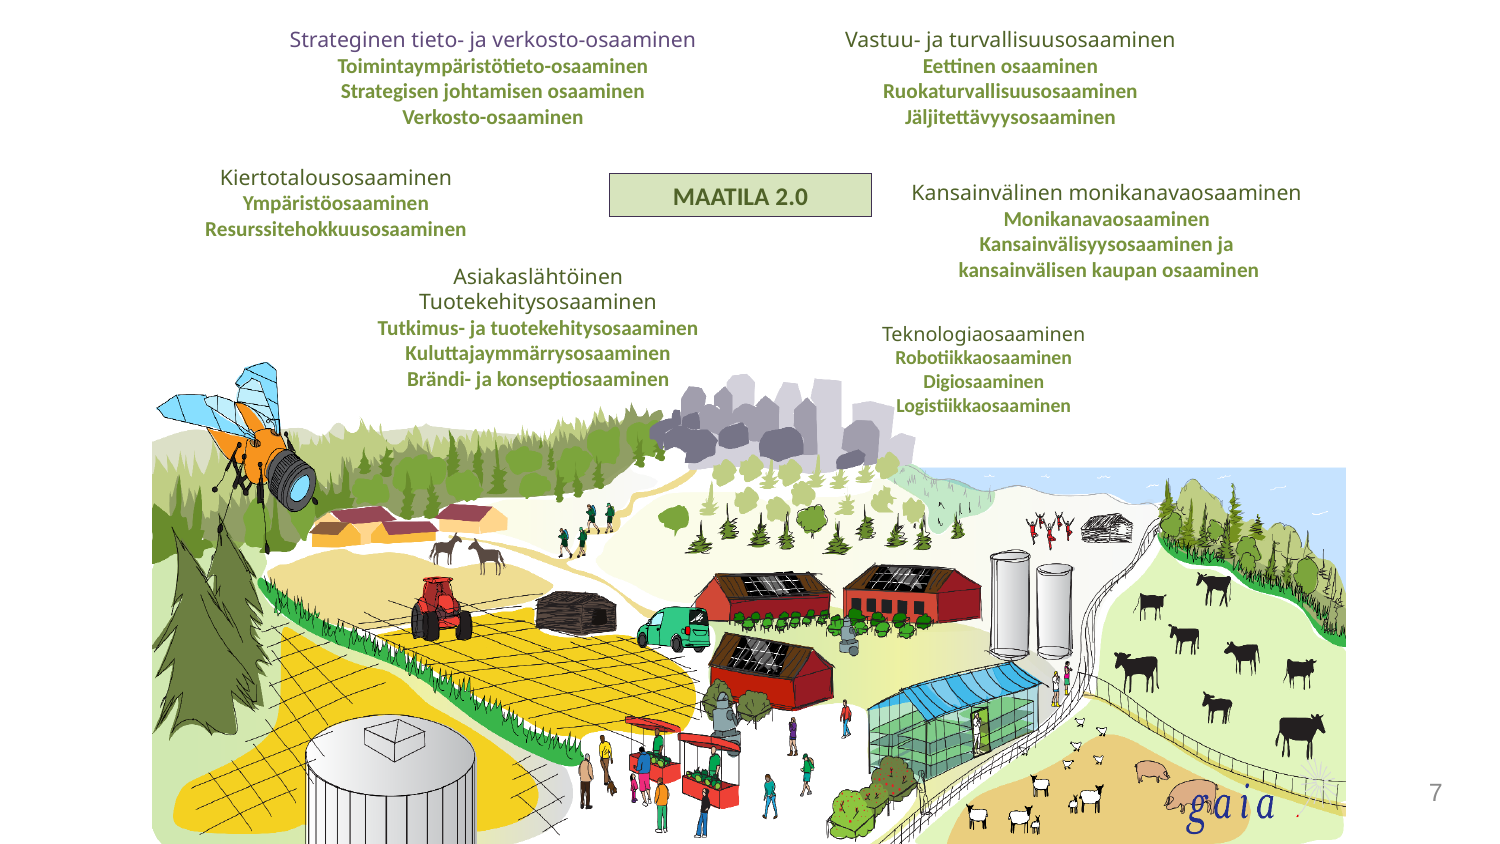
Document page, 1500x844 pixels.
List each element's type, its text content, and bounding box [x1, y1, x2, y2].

slide_number 7 [1409, 764, 1483, 818]
picture [152, 0, 1346, 844]
